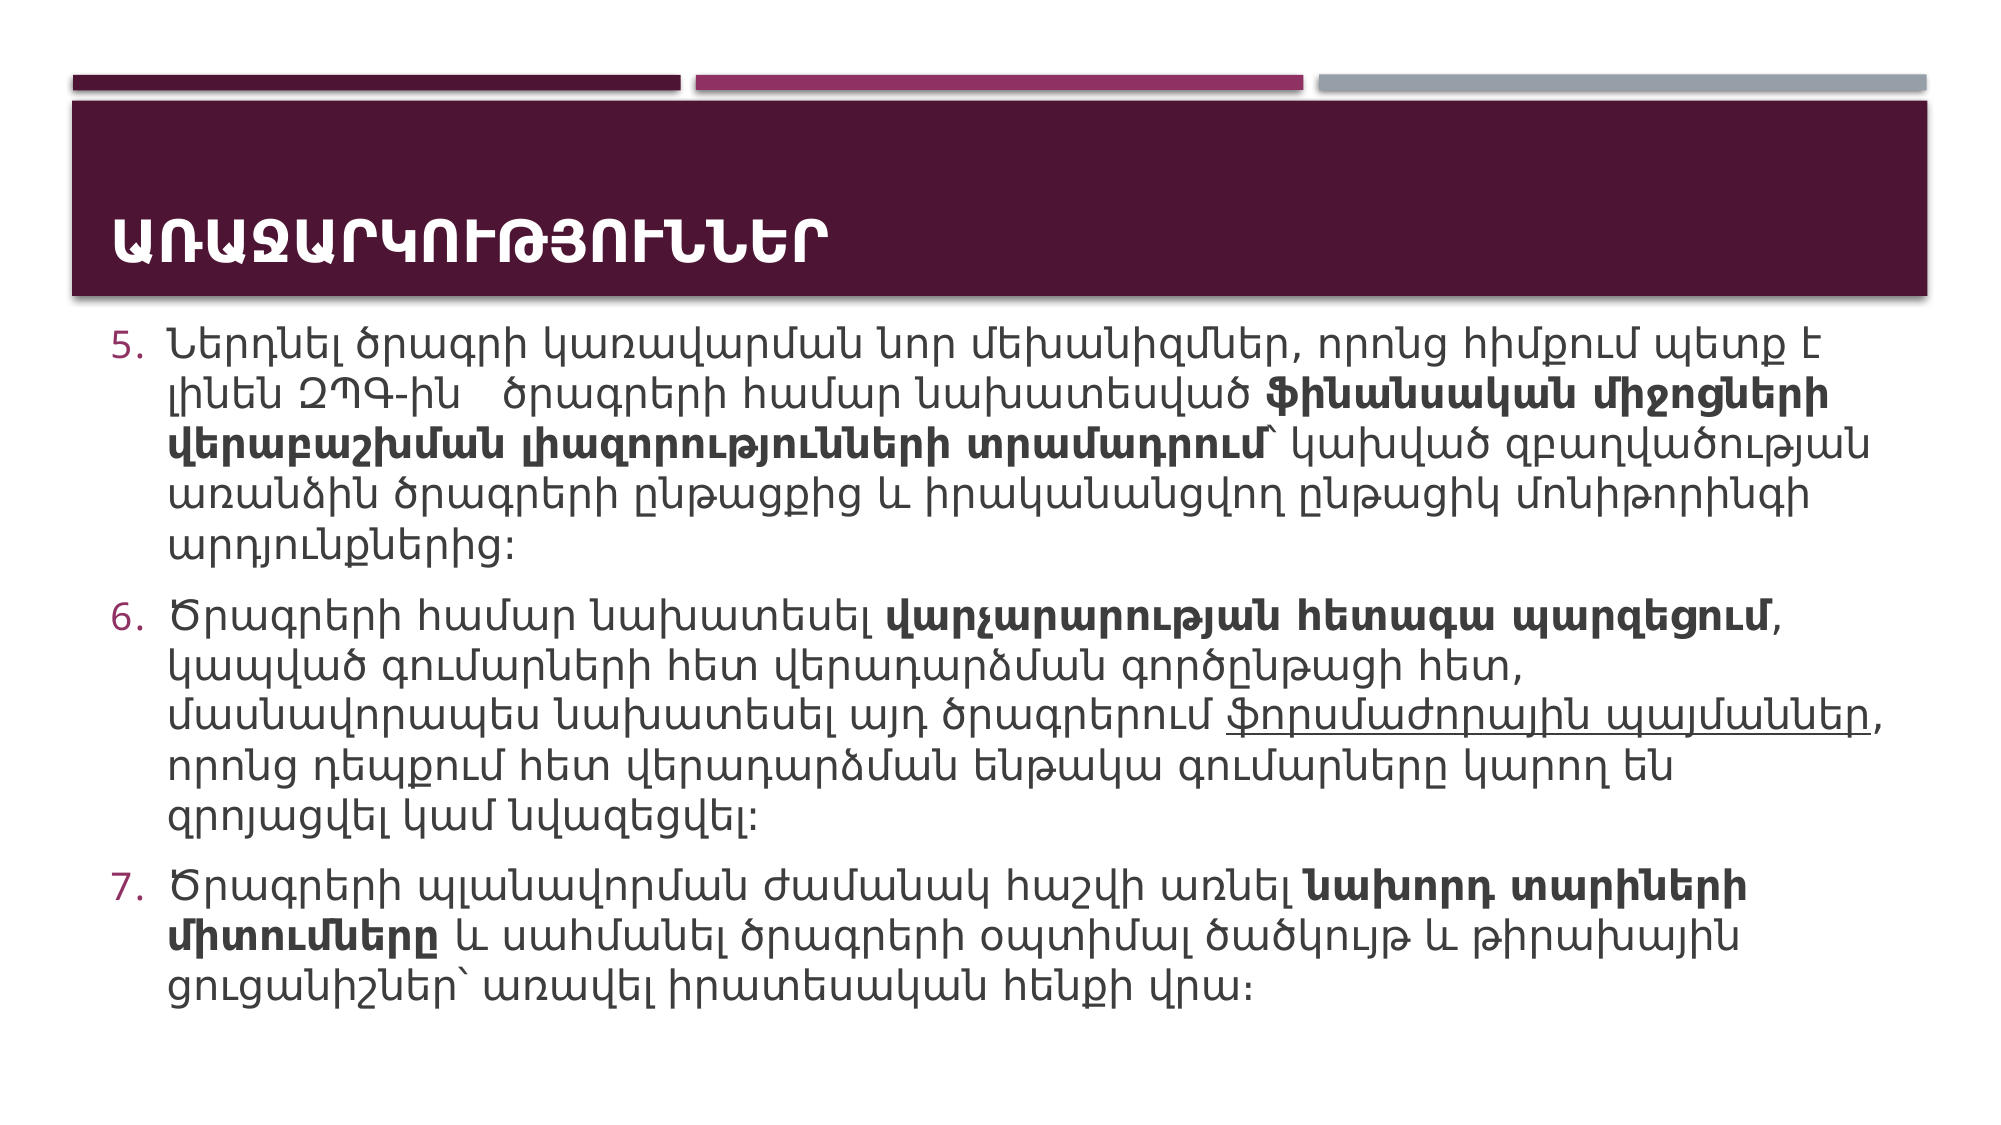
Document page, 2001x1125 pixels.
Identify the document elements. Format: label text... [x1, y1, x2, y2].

list Ներդնել ծրագրի կառավարման նոր մեխանիզմներ, որոնց հիմքում պետք է լինեն ԶՊԳ-ին ծրագրերի համար նախատեսված ֆինանսական միջոցների վերաբաշխման լիազորությունների տրամադրում՝ կախված զբաղվածության առանձին ծրագրերի ընթացքից և իրականանցվող ընթացիկ մոնիթորինգի արդյունքներից: Ծրագրերի համար նախատեսել վարչարարության հետագա պարզեցում, կապված գումարների հետ վերադարձման գործընթացի հետ, մասնավորապես նախատեսել այդ ծրագրերում ֆորսմաժորային պայմաններ, որոնց դեպքում հետ վերադարձման ենթակա գումարները կարող են զրոյացվել կամ նվազեցվել: Ծրագրերի պլանավորման ժամանակ հաշվի առնել նախորդ տարիների միտումները և սահմանել ծրագրերի օպտիմալ ծածկույթ և թիրախային ցուցանիշներ՝ առավել իրատեսական հենքի վրա։ [95, 315, 1905, 1011]
title Առաջարկություններ [95, 115, 1905, 282]
